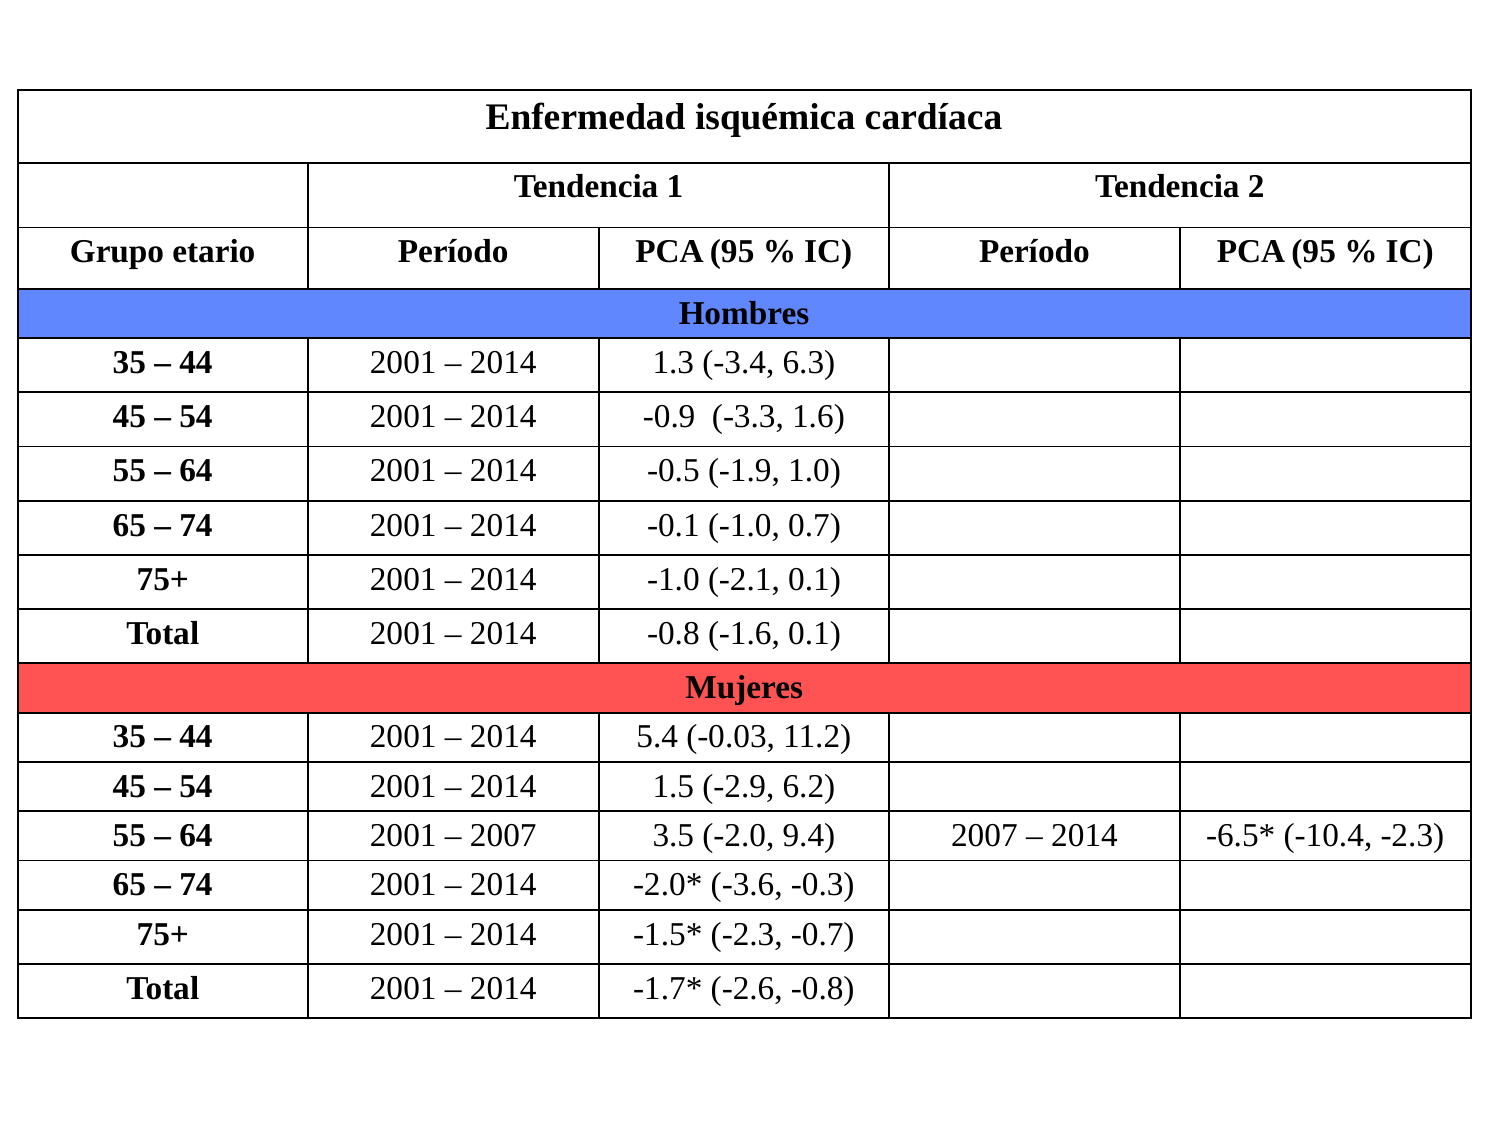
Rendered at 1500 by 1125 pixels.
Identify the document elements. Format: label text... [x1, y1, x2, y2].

table_cell [1181, 965, 1470, 1017]
table_cell Período [309, 228, 598, 288]
table_cell 1.5 (-2.9, 6.2) [600, 763, 888, 810]
table_cell 65 – 74 [19, 502, 307, 554]
table_cell -6.5* (-10.4, -2.3) [1181, 812, 1470, 860]
table_cell -0.8 (-1.6, 0.1) [600, 610, 888, 662]
table_cell [1181, 556, 1470, 608]
table_cell 35 – 44 [19, 714, 307, 761]
table_cell -0.1 (-1.0, 0.7) [600, 502, 888, 554]
table_cell 2001 – 2014 [309, 911, 598, 963]
table_cell 2001 – 2014 [309, 861, 598, 909]
table_cell -2.0* (-3.6, -0.3) [600, 861, 888, 909]
table_cell 1.3 (-3.4, 6.3) [600, 339, 888, 391]
table_cell 2001 – 2014 [309, 556, 598, 608]
table_cell 2007 – 2014 [890, 812, 1179, 860]
table_cell [1181, 502, 1470, 554]
table_cell 35 – 44 [19, 339, 307, 391]
table_cell [890, 556, 1179, 608]
table_cell [890, 763, 1179, 810]
table_cell Total [19, 610, 307, 662]
table_cell PCA (95 % IC) [1181, 228, 1470, 288]
table_cell [1181, 393, 1470, 446]
table_cell -1.5* (-2.3, -0.7) [600, 911, 888, 963]
table_cell [1181, 714, 1470, 761]
table_cell [1181, 911, 1470, 963]
table_cell -1.0 (-2.1, 0.1) [600, 556, 888, 608]
table_cell 3.5 (-2.0, 9.4) [600, 812, 888, 860]
table_cell [1181, 861, 1470, 909]
table_cell [890, 393, 1179, 446]
table_cell Tendencia 1 [309, 164, 888, 227]
table_cell 45 – 54 [19, 763, 307, 810]
table_cell 2001 – 2014 [309, 763, 598, 810]
table_cell 5.4 (-0.03, 11.2) [600, 714, 888, 761]
table_cell [890, 502, 1179, 554]
table_cell -0.5 (-1.9, 1.0) [600, 447, 888, 500]
table_header Enfermedad isquémica cardíaca [19, 91, 1470, 162]
table_cell 55 – 64 [19, 447, 307, 500]
table_cell 65 – 74 [19, 861, 307, 909]
table_cell -0.9 (-3.3, 1.6) [600, 393, 888, 446]
table_cell [890, 911, 1179, 963]
table_cell Hombres [19, 290, 1470, 337]
table_cell 55 – 64 [19, 812, 307, 860]
table_cell Período [890, 228, 1179, 288]
table_cell 75+ [19, 556, 307, 608]
table_cell [19, 164, 307, 227]
table_cell Grupo etario [19, 228, 307, 288]
table_cell Total [19, 965, 307, 1017]
table_cell -1.7* (-2.6, -0.8) [600, 965, 888, 1017]
table_cell [1181, 339, 1470, 391]
table_cell Tendencia 2 [890, 164, 1470, 227]
table_cell [890, 861, 1179, 909]
table_cell [890, 610, 1179, 662]
table_cell Mujeres [19, 664, 1470, 712]
table_cell 2001 – 2007 [309, 812, 598, 860]
table_cell 2001 – 2014 [309, 965, 598, 1017]
table_cell 75+ [19, 911, 307, 963]
table_cell 2001 – 2014 [309, 714, 598, 761]
table_cell 2001 – 2014 [309, 339, 598, 391]
table_cell 2001 – 2014 [309, 610, 598, 662]
table_cell 2001 – 2014 [309, 502, 598, 554]
table_cell 45 – 54 [19, 393, 307, 446]
table_cell PCA (95 % IC) [600, 228, 888, 288]
table_cell [890, 714, 1179, 761]
table_cell 2001 – 2014 [309, 393, 598, 446]
table_cell [890, 447, 1179, 500]
table_cell [1181, 610, 1470, 662]
table_cell [1181, 763, 1470, 810]
table_cell 2001 – 2014 [309, 447, 598, 500]
table_cell [890, 339, 1179, 391]
table_cell [1181, 447, 1470, 500]
table_cell [890, 965, 1179, 1017]
